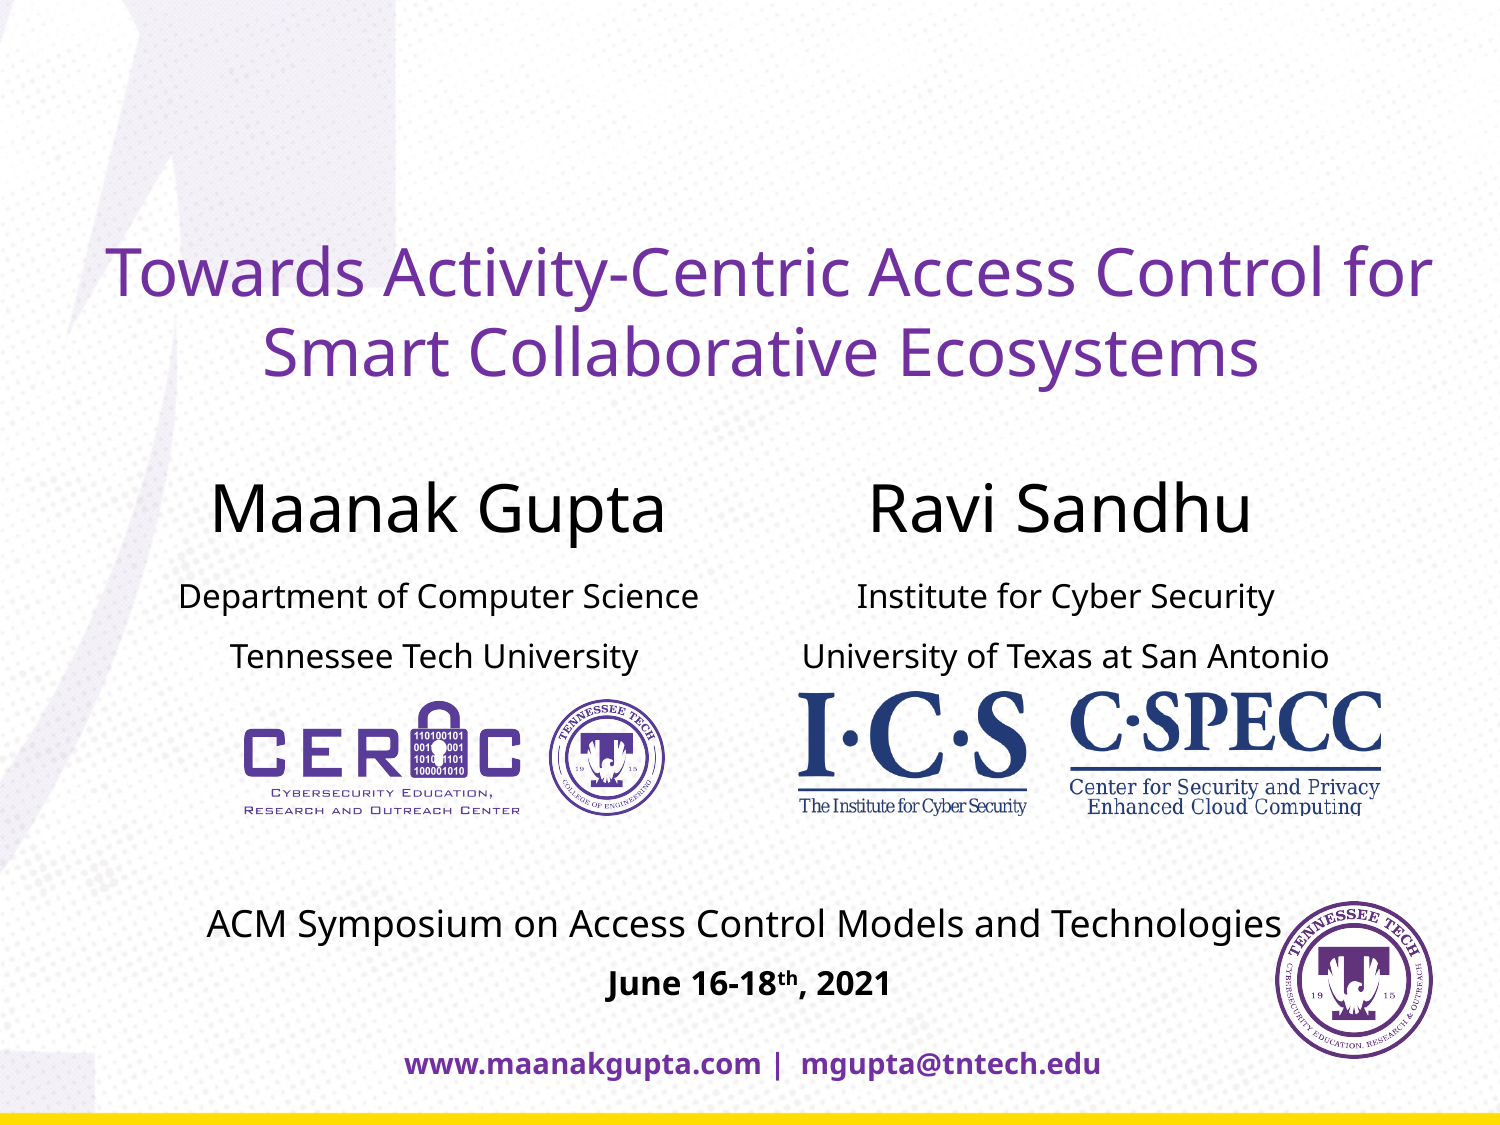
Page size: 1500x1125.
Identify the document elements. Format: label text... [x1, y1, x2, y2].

list ACM Symposium on Access Control Models and Technologies [82, 870, 1418, 935]
picture [0, 0, 1500, 1125]
title Towards Activity-Centric Access Control for Smart Collaborative Ecosystems [51, 222, 1491, 352]
text_box www.maanakgupta.com | mgupta@tntech.edu [283, 1038, 1224, 1089]
list June 16-18th, 2021 [283, 934, 1217, 1000]
